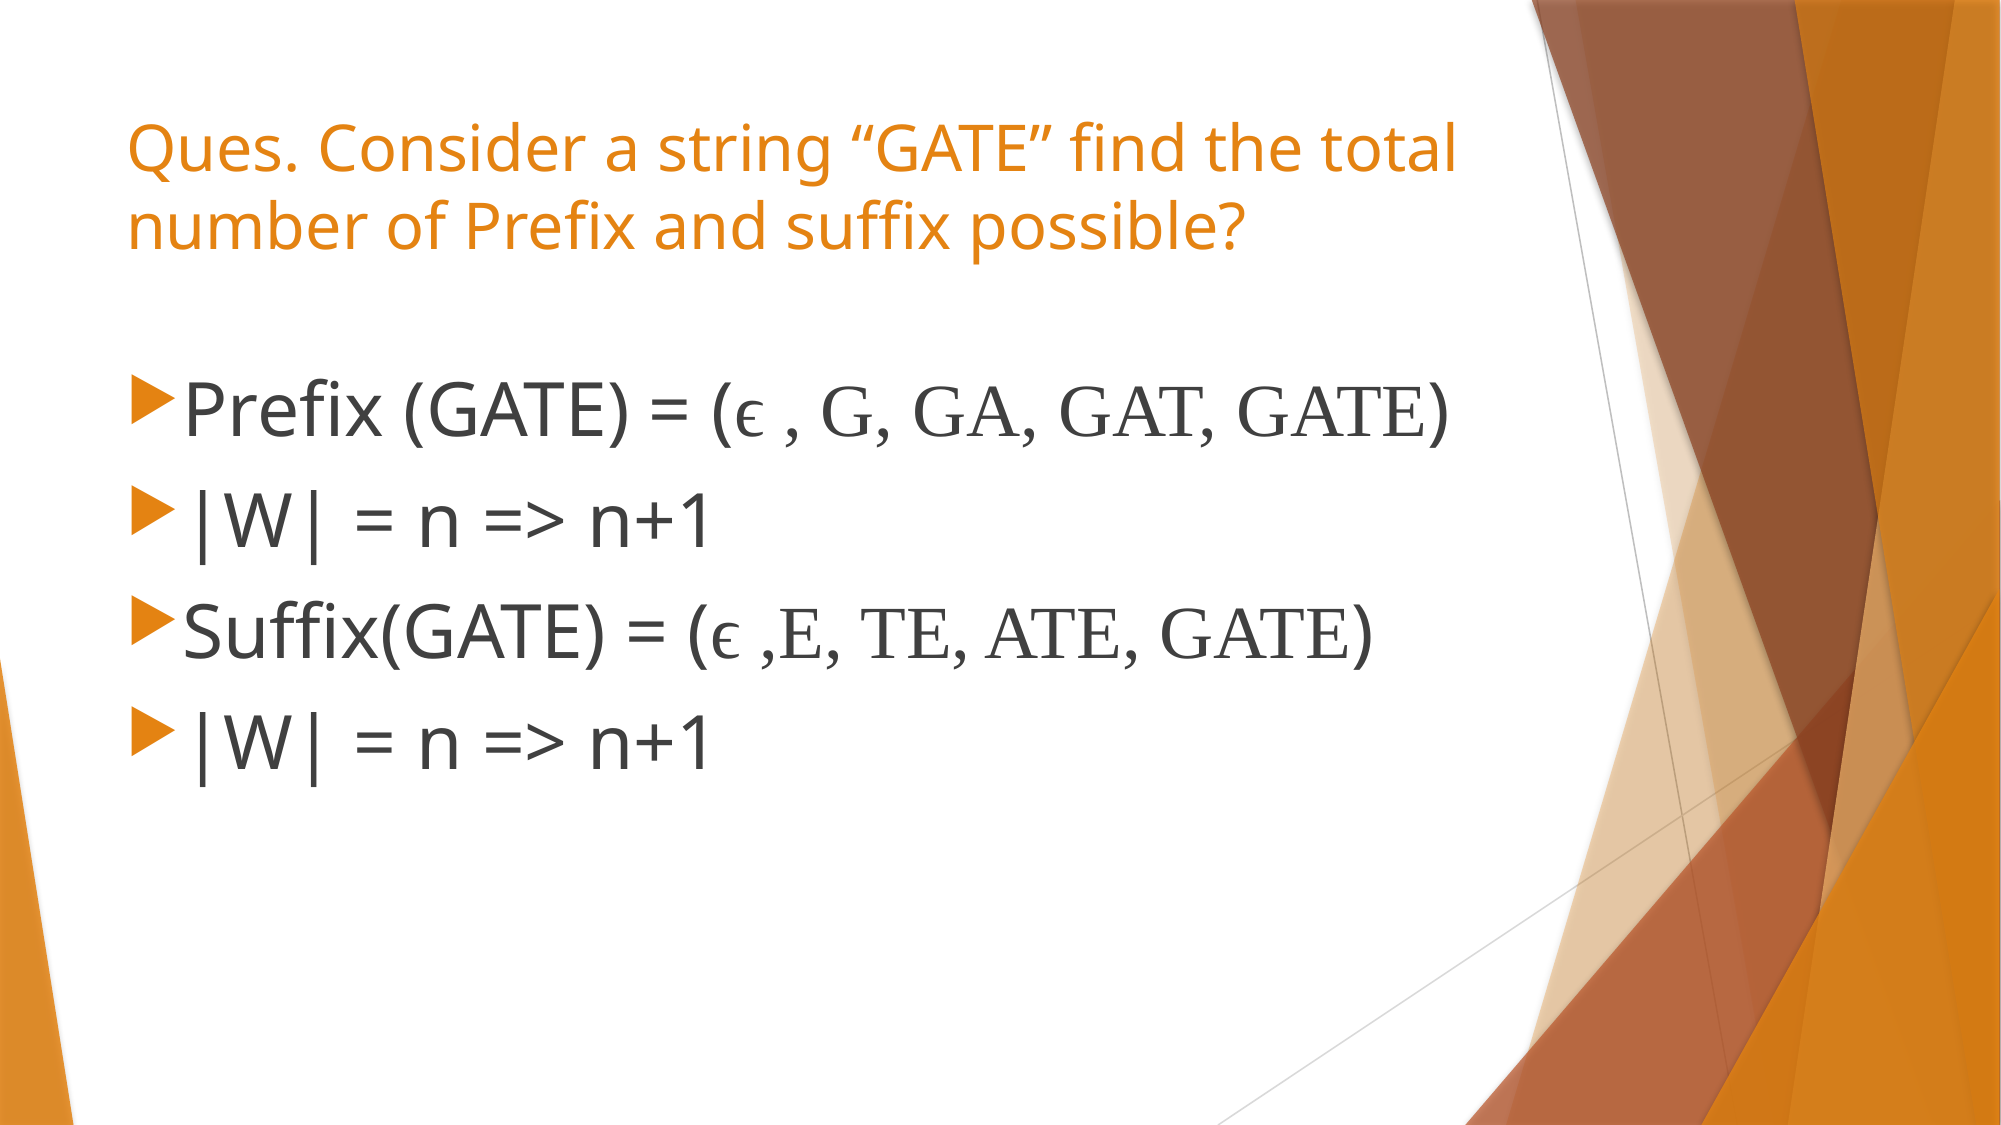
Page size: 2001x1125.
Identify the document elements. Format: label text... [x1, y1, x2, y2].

list Prefix (GATE) = (ϵ , G, GA, GAT, GATE) |W| = n => n+1 Suffix(GATE) = (ϵ ,E, TE, ATE, GATE) |W| = n => n+1 [111, 354, 1522, 992]
title Ques. Consider a string “GATE” find the total number of Prefix and suffix possible? [111, 99, 1522, 317]
